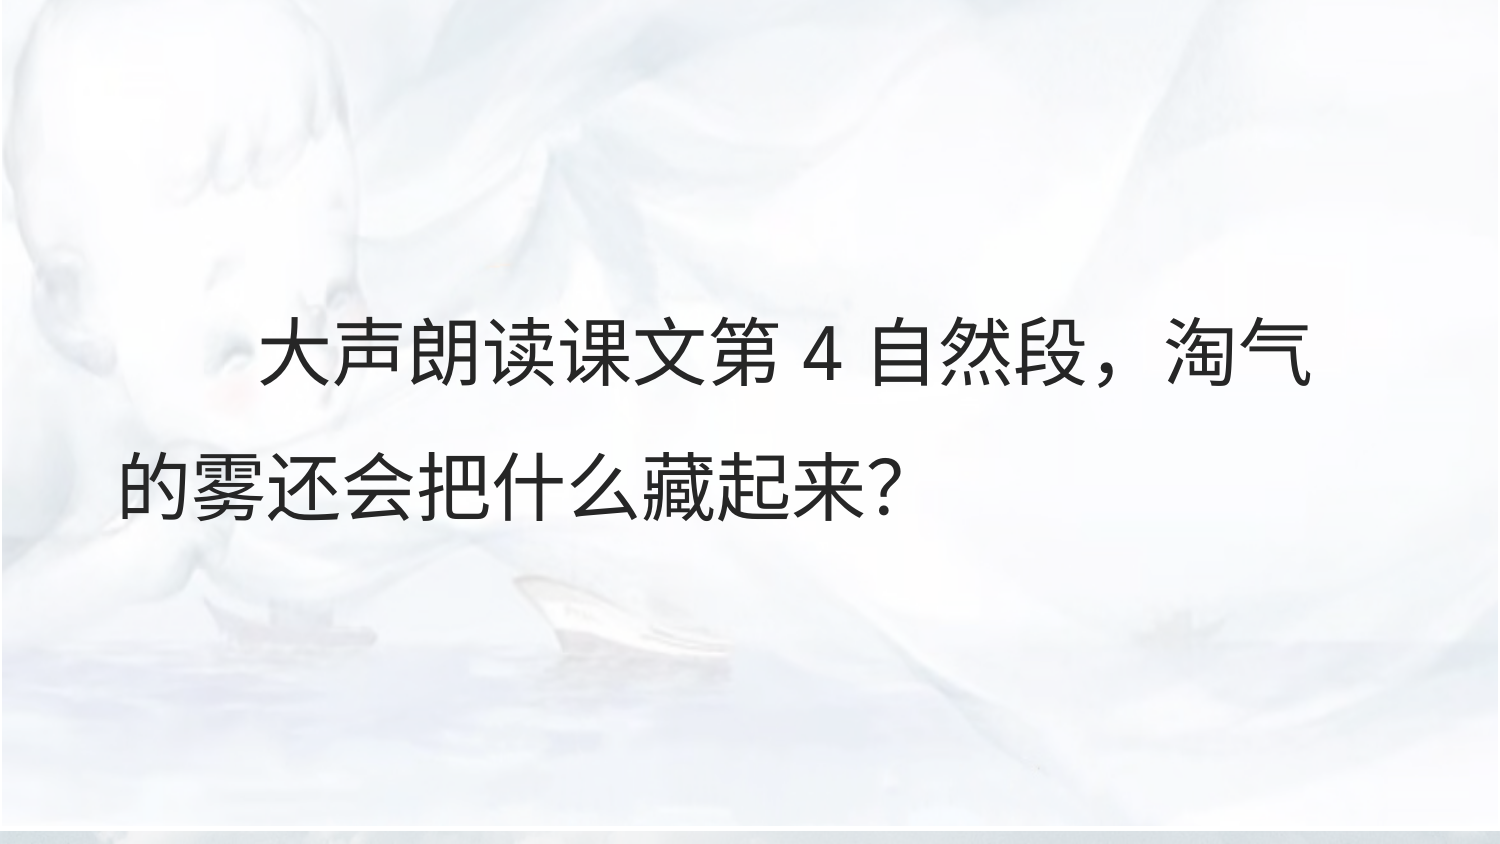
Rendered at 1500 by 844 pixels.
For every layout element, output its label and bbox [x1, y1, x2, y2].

text_box [0, 0, 1500, 829]
